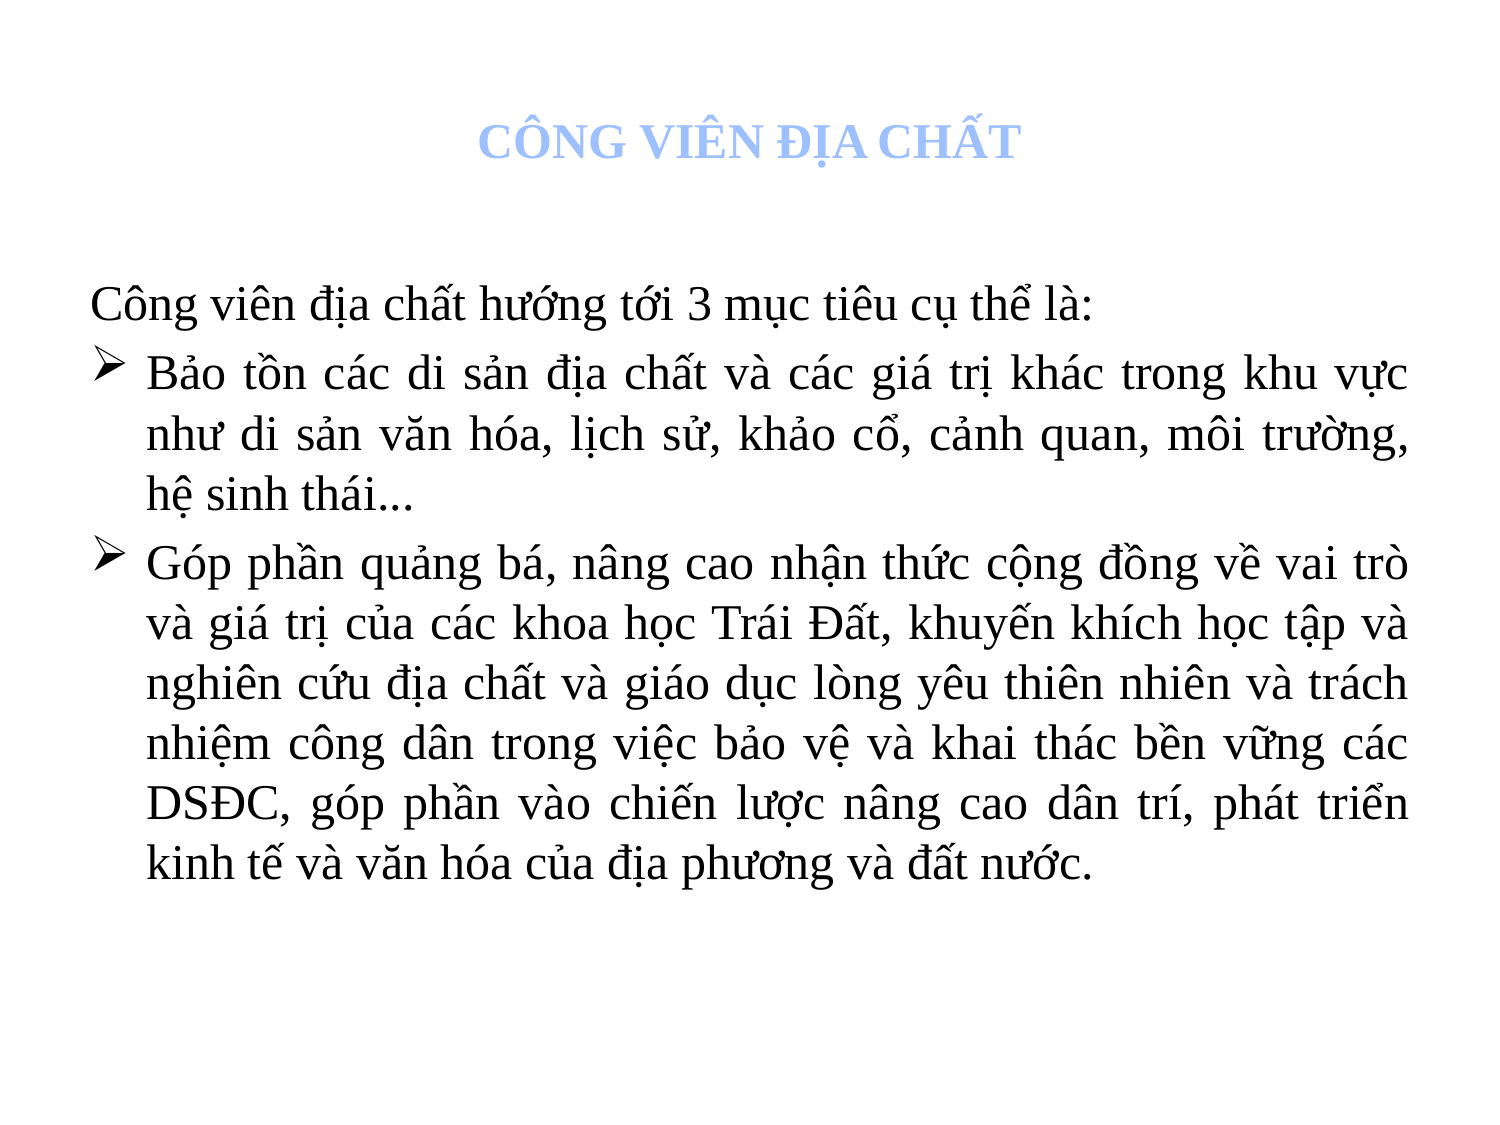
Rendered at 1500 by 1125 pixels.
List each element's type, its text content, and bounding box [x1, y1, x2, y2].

title CÔNG VIÊN ĐỊA CHẤT [75, 45, 1425, 233]
list Công viên địa chất hướng tới 3 mục tiêu cụ thể là: Bảo tồn các di sản địa chất và các giá trị khác trong khu vực như di sản văn hóa, lịch sử, khảo cổ, cảnh quan, môi trường, hệ sinh thái... Góp phần quảng bá, nâng cao nhận thức cộng đồng về vai trò và giá trị của các khoa học Trái Đất, khuyến khích học tập và nghiên cứu địa chất và giáo dục lòng yêu thiên nhiên và trách nhiệm công dân trong việc bảo vệ và khai thác bền vững các DSĐC, góp phần vào chiến lược nâng cao dân trí, phát triển kinh tế và văn hóa của địa phương và đất nước. [75, 262, 1425, 1005]
